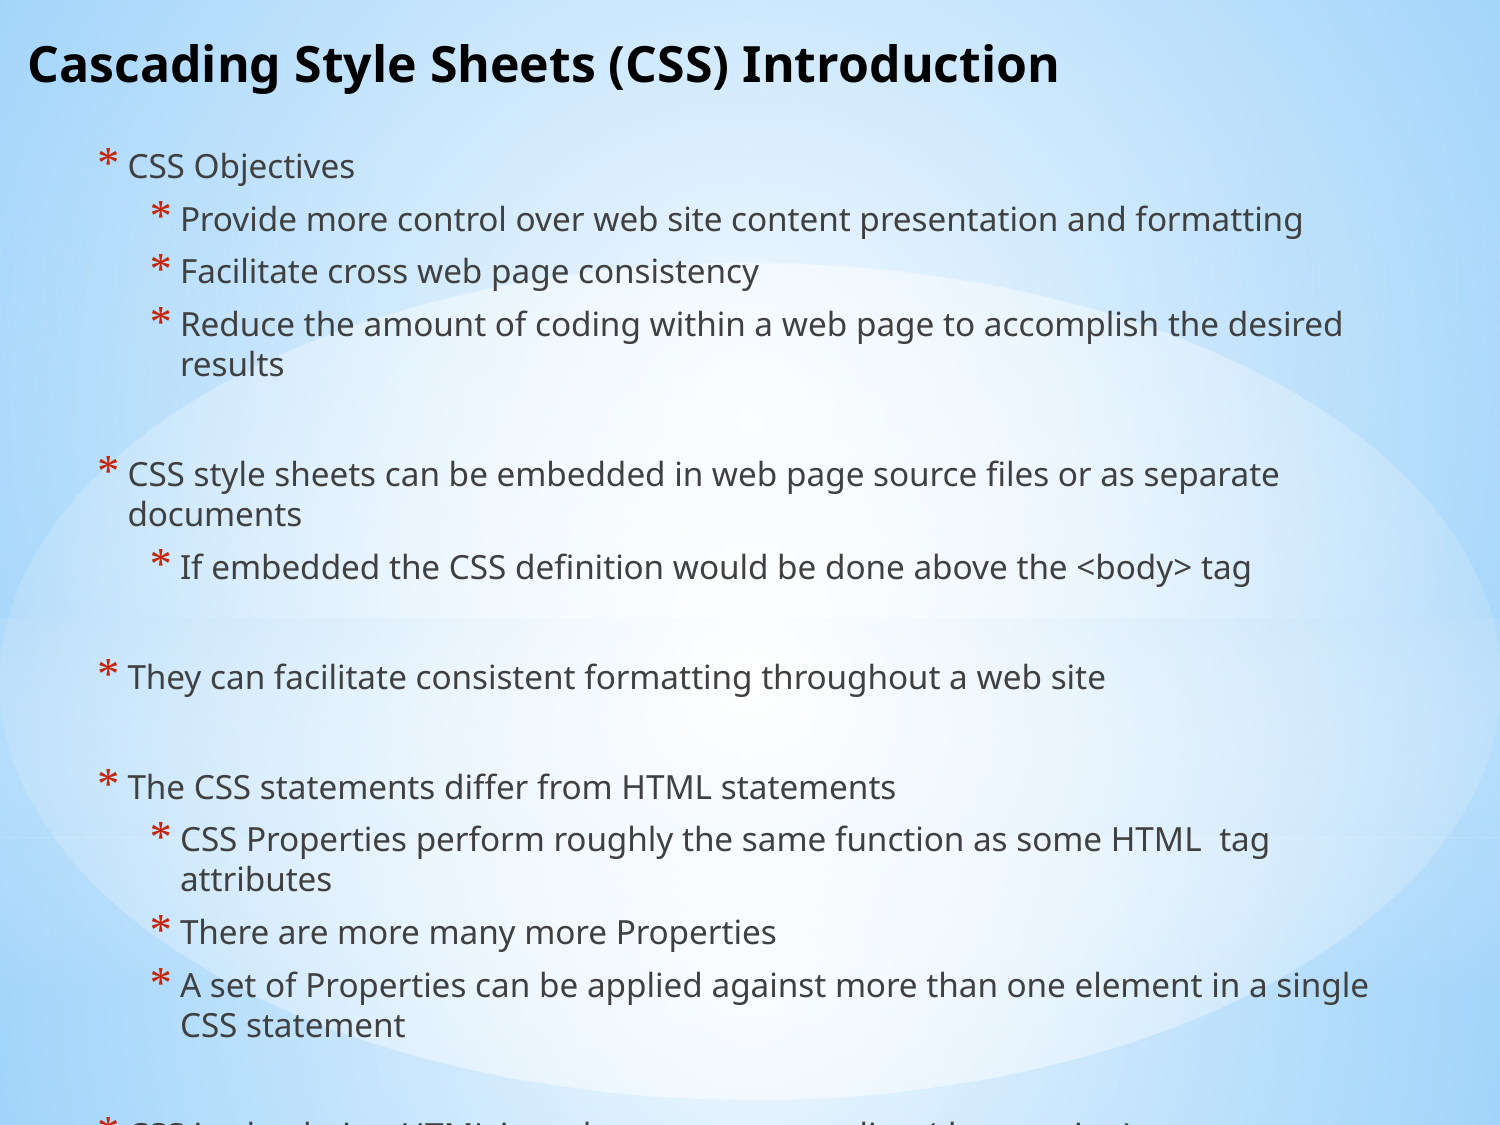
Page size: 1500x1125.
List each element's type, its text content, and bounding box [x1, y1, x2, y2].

title Cascading Style Sheets (CSS) Introduction [12, 24, 1425, 96]
list CSS Objectives Provide more control over web site content presentation and formatting Facilitate cross web page consistency Reduce the amount of coding within a web page to accomplish the desired results CSS style sheets can be embedded in web page source files or as separate documents If embedded the CSS definition would be done above the <body> tag They can facilitate consistent formatting throughout a web site The CSS statements differ from HTML statements CSS Properties perform roughly the same function as some HTML tag attributes There are more many more Properties A set of Properties can be applied against more than one element in a single CSS statement CSS is obsoleting HTML in web page source coding (deprecating) An excellent source for CSS properties is: http://www.w3schools.com/cssref/default.asp [75, 137, 1425, 1063]
